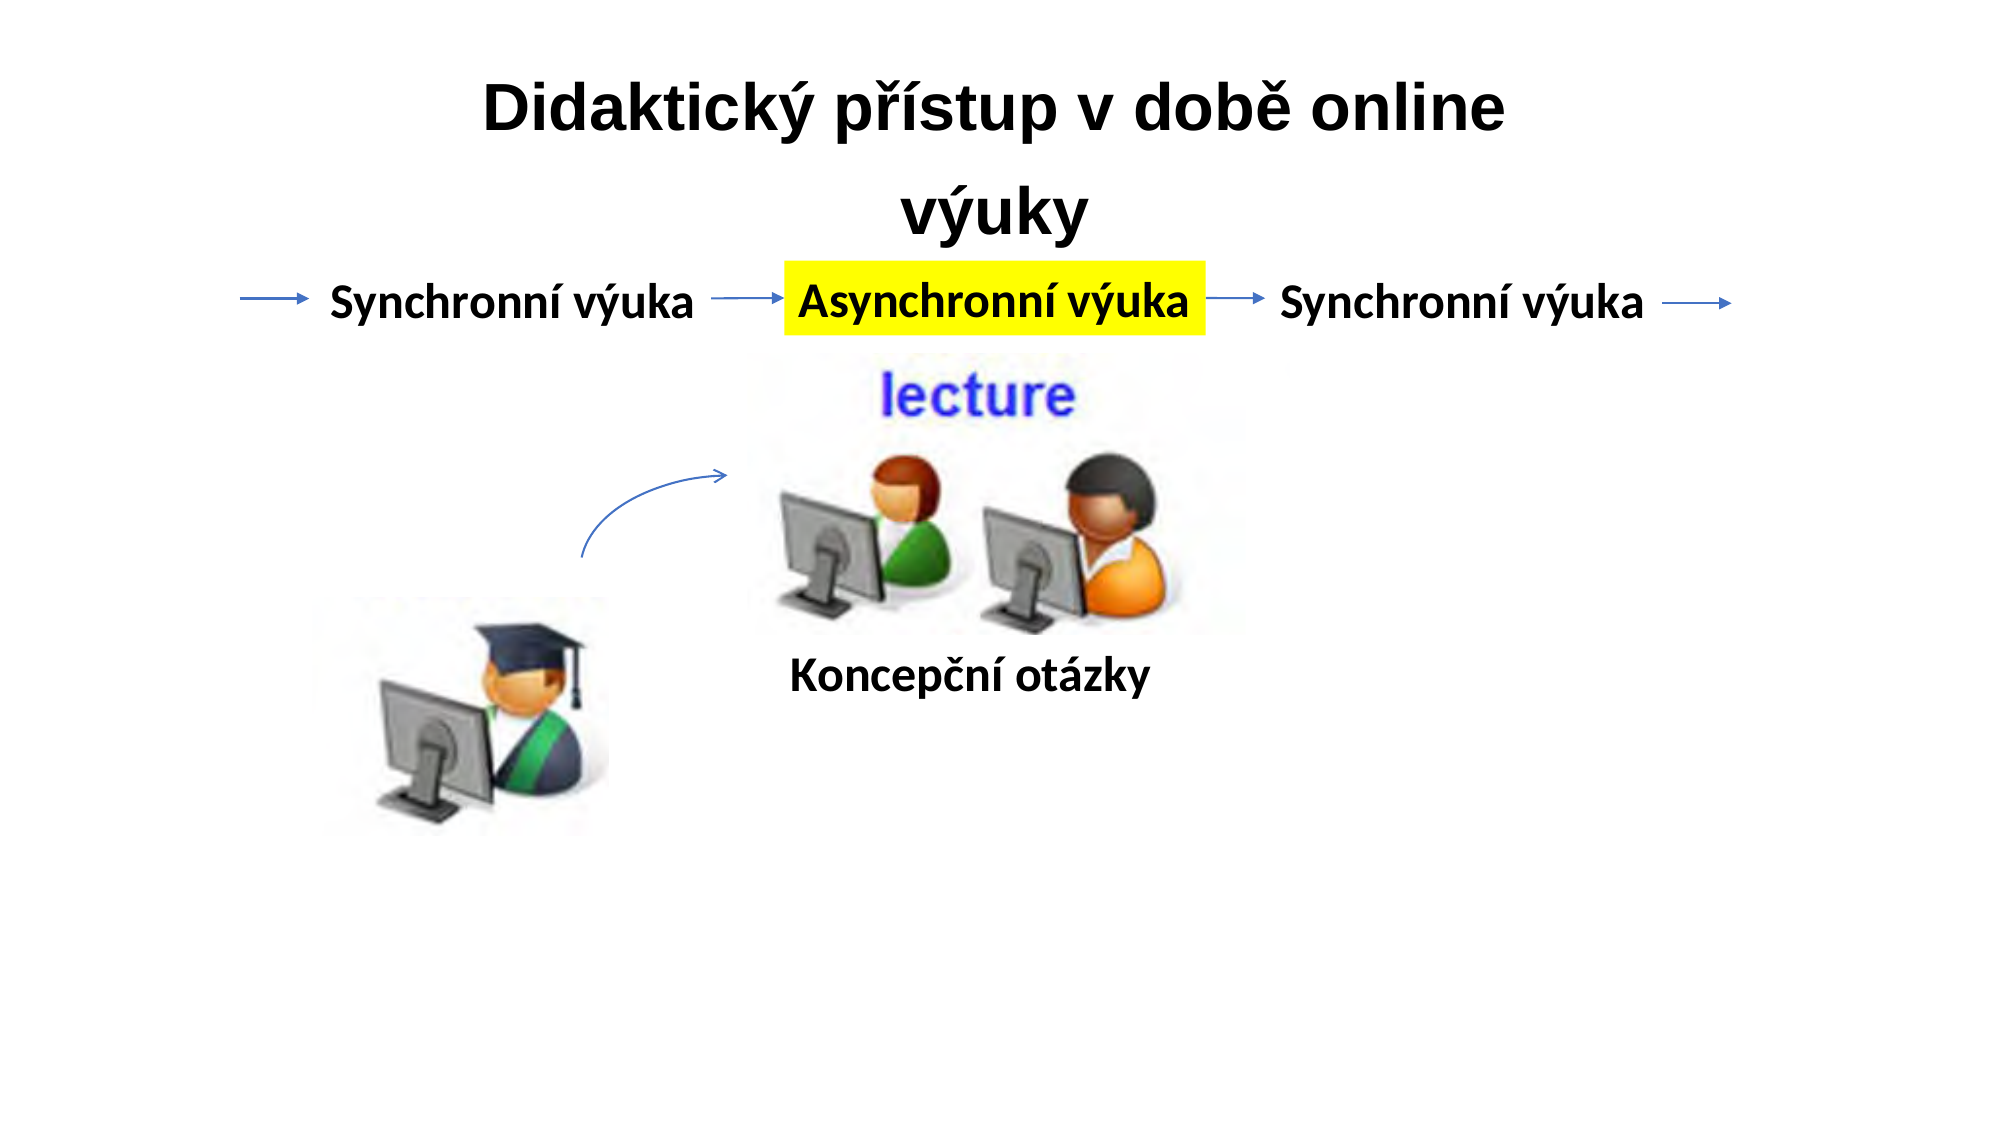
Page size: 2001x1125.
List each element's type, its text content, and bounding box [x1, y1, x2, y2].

picture [747, 353, 1290, 635]
text_box Asynchronní výuka [784, 260, 1206, 336]
text_box Synchronní výuka [1265, 260, 1661, 336]
text_box Didaktický přístup v době online výuky [383, 40, 1607, 121]
text_box Koncepční otázky [775, 635, 1245, 709]
text_box [580, 468, 736, 570]
text_box Synchronní výuka [315, 260, 711, 336]
picture [312, 597, 609, 836]
